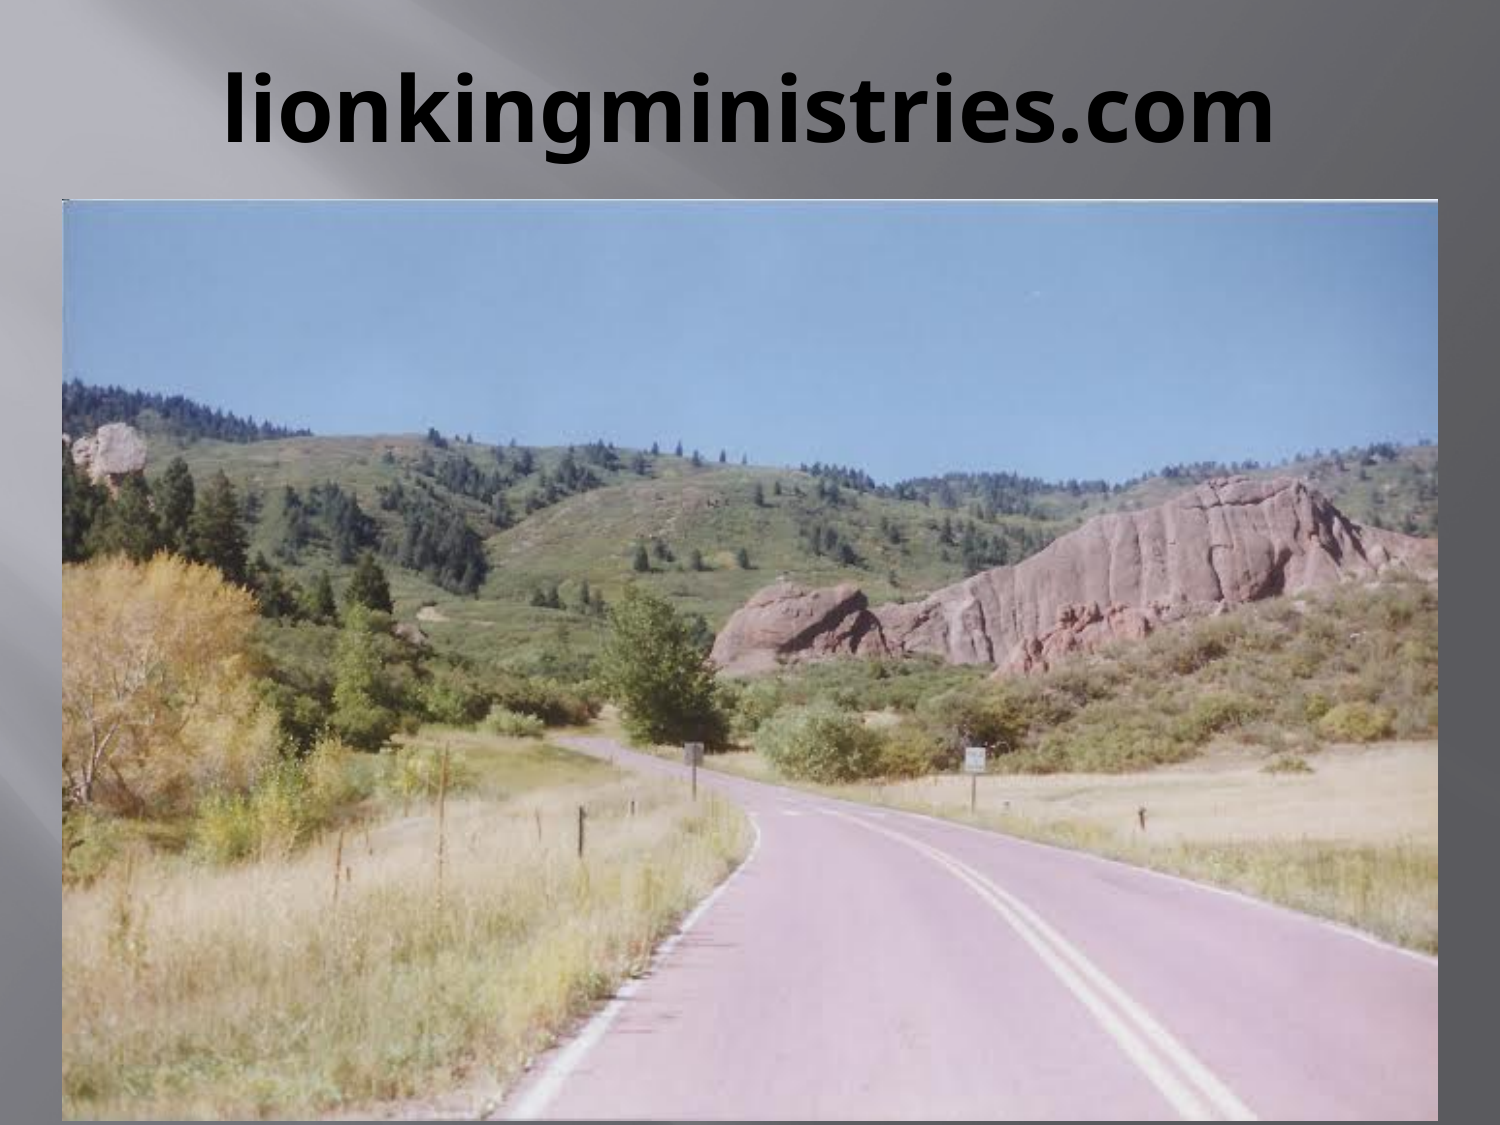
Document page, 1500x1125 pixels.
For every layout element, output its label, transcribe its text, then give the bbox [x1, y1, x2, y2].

text_box lionkingministries.com [0, 0, 1500, 214]
picture [62, 199, 1438, 1121]
